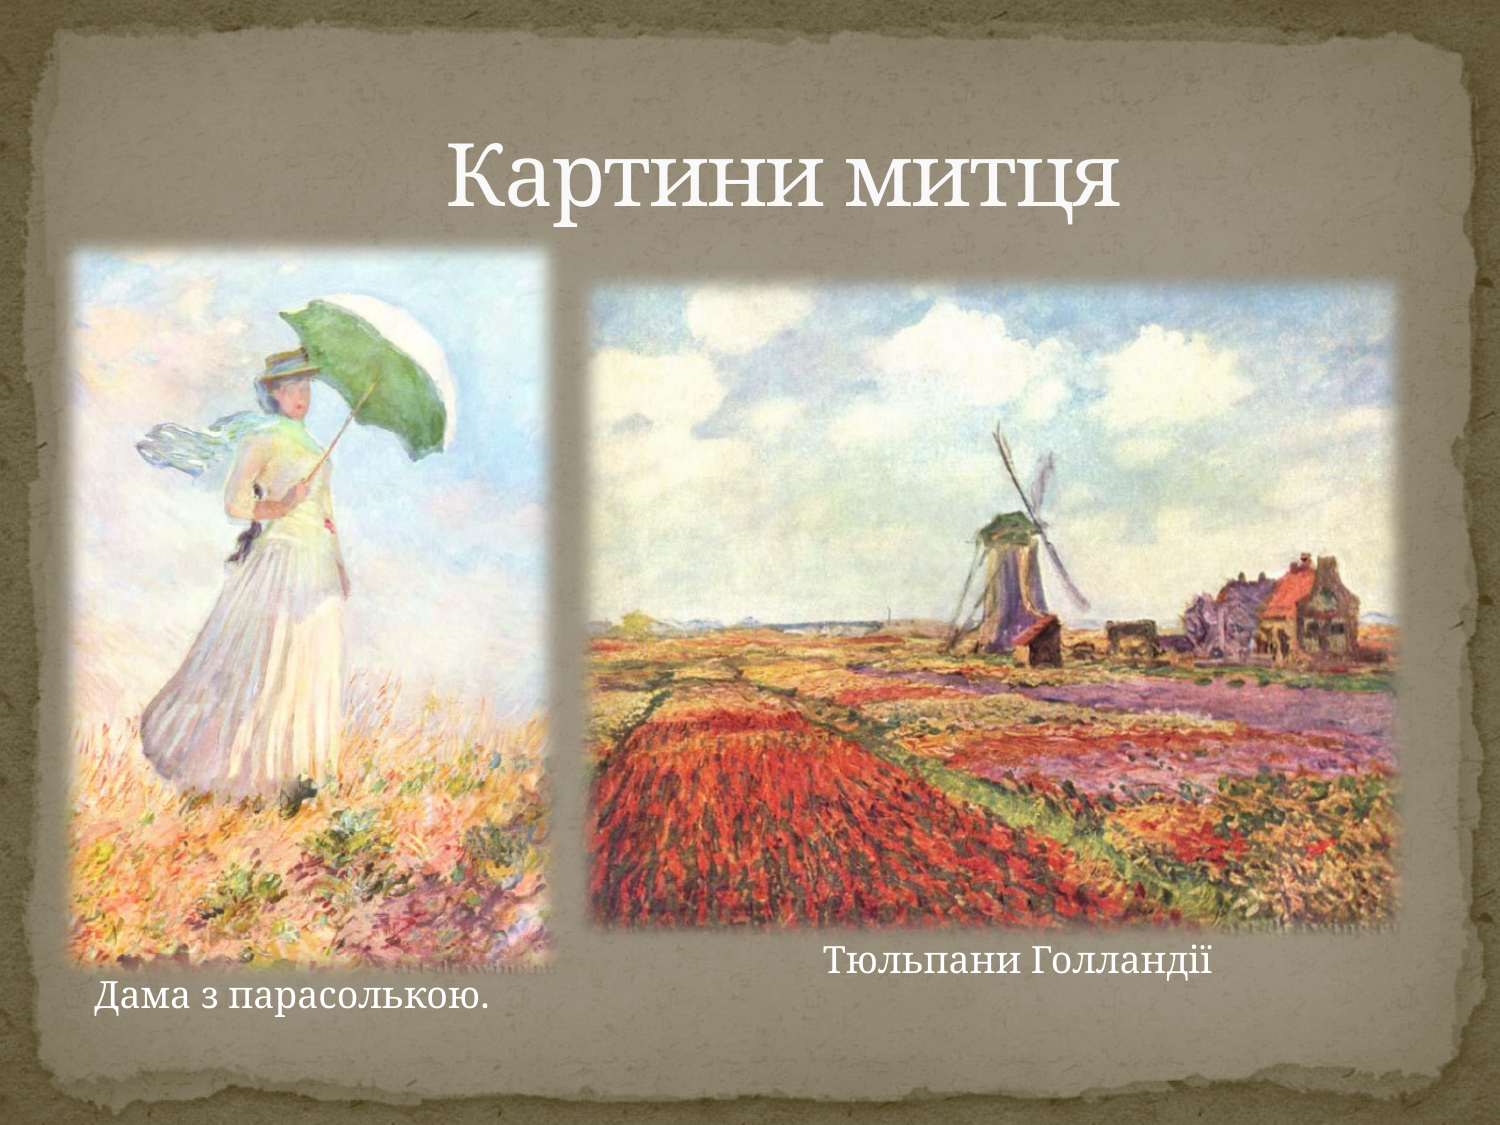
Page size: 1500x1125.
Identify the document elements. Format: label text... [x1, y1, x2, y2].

text_box Тюльпани Голландії [808, 953, 1228, 989]
text_box Дама з парасолькою. [79, 992, 505, 1024]
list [55, 234, 563, 981]
title Картини митця [431, 30, 1500, 231]
picture [573, 267, 1412, 943]
